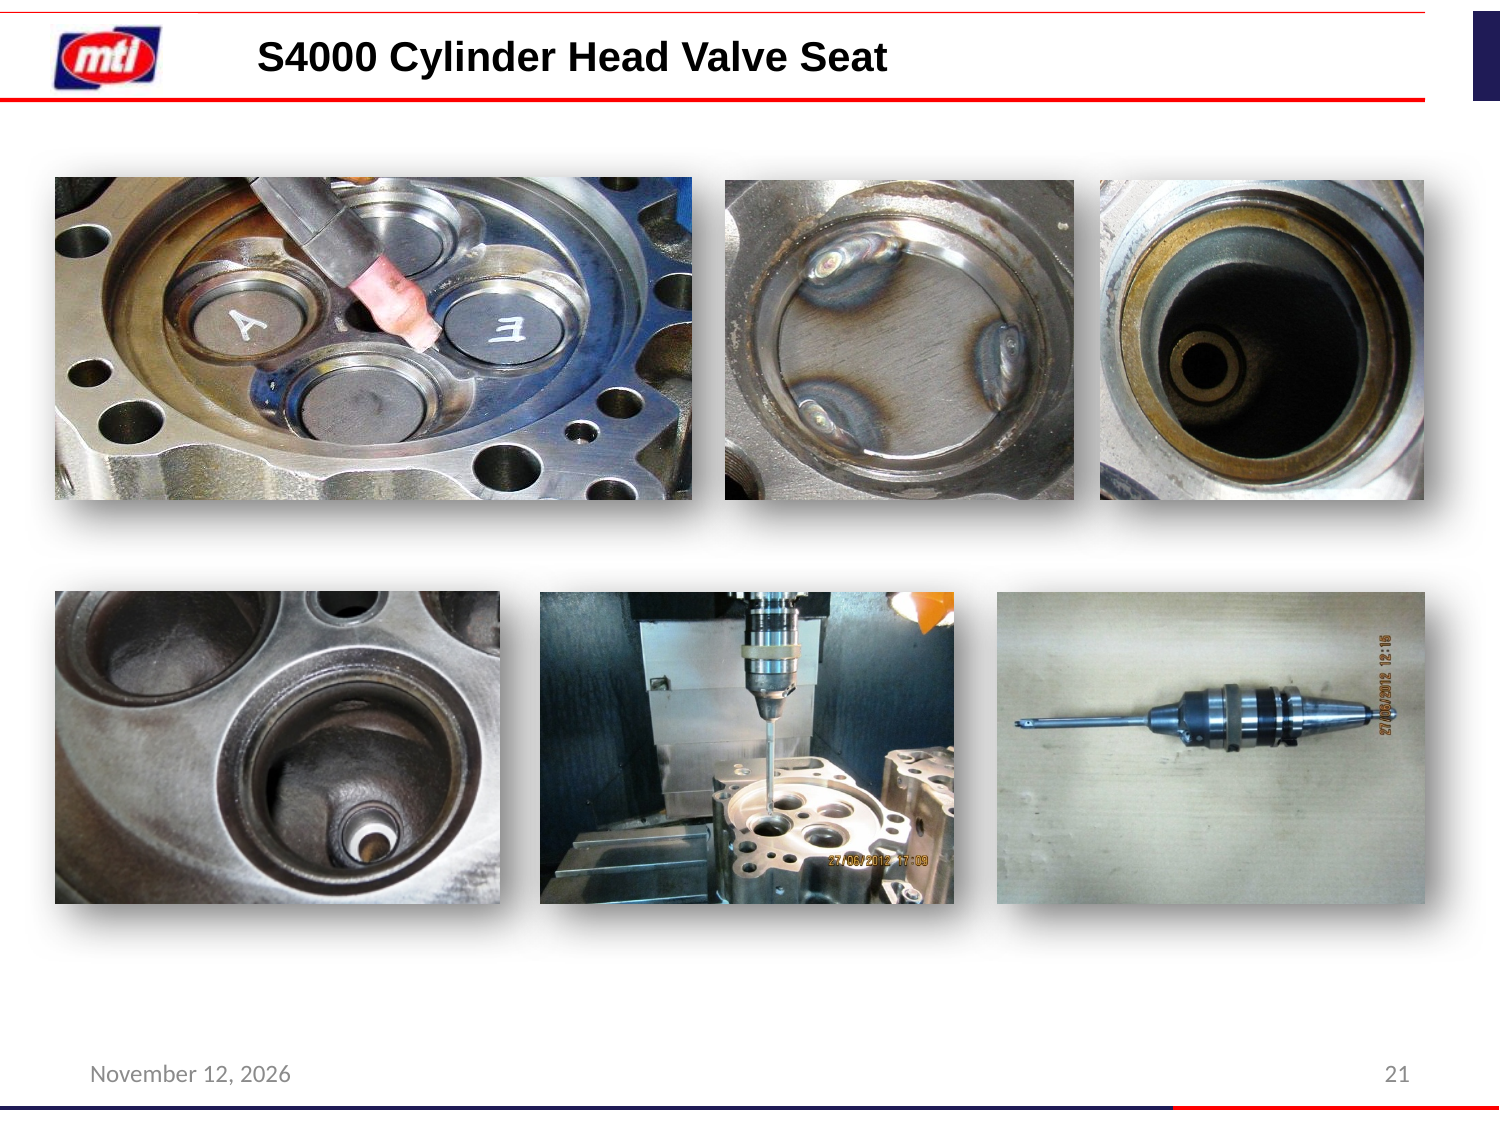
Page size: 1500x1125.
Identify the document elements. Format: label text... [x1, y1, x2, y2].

picture [54, 177, 692, 501]
picture [540, 592, 955, 904]
slide_number 21 [1074, 1042, 1425, 1103]
picture [724, 179, 1074, 501]
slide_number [75, 1042, 425, 1103]
title S4000 Cylinder Head Valve Seat [242, 19, 1423, 90]
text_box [12, 24, 213, 96]
picture [54, 591, 501, 904]
picture [996, 592, 1426, 904]
picture [1099, 179, 1425, 501]
